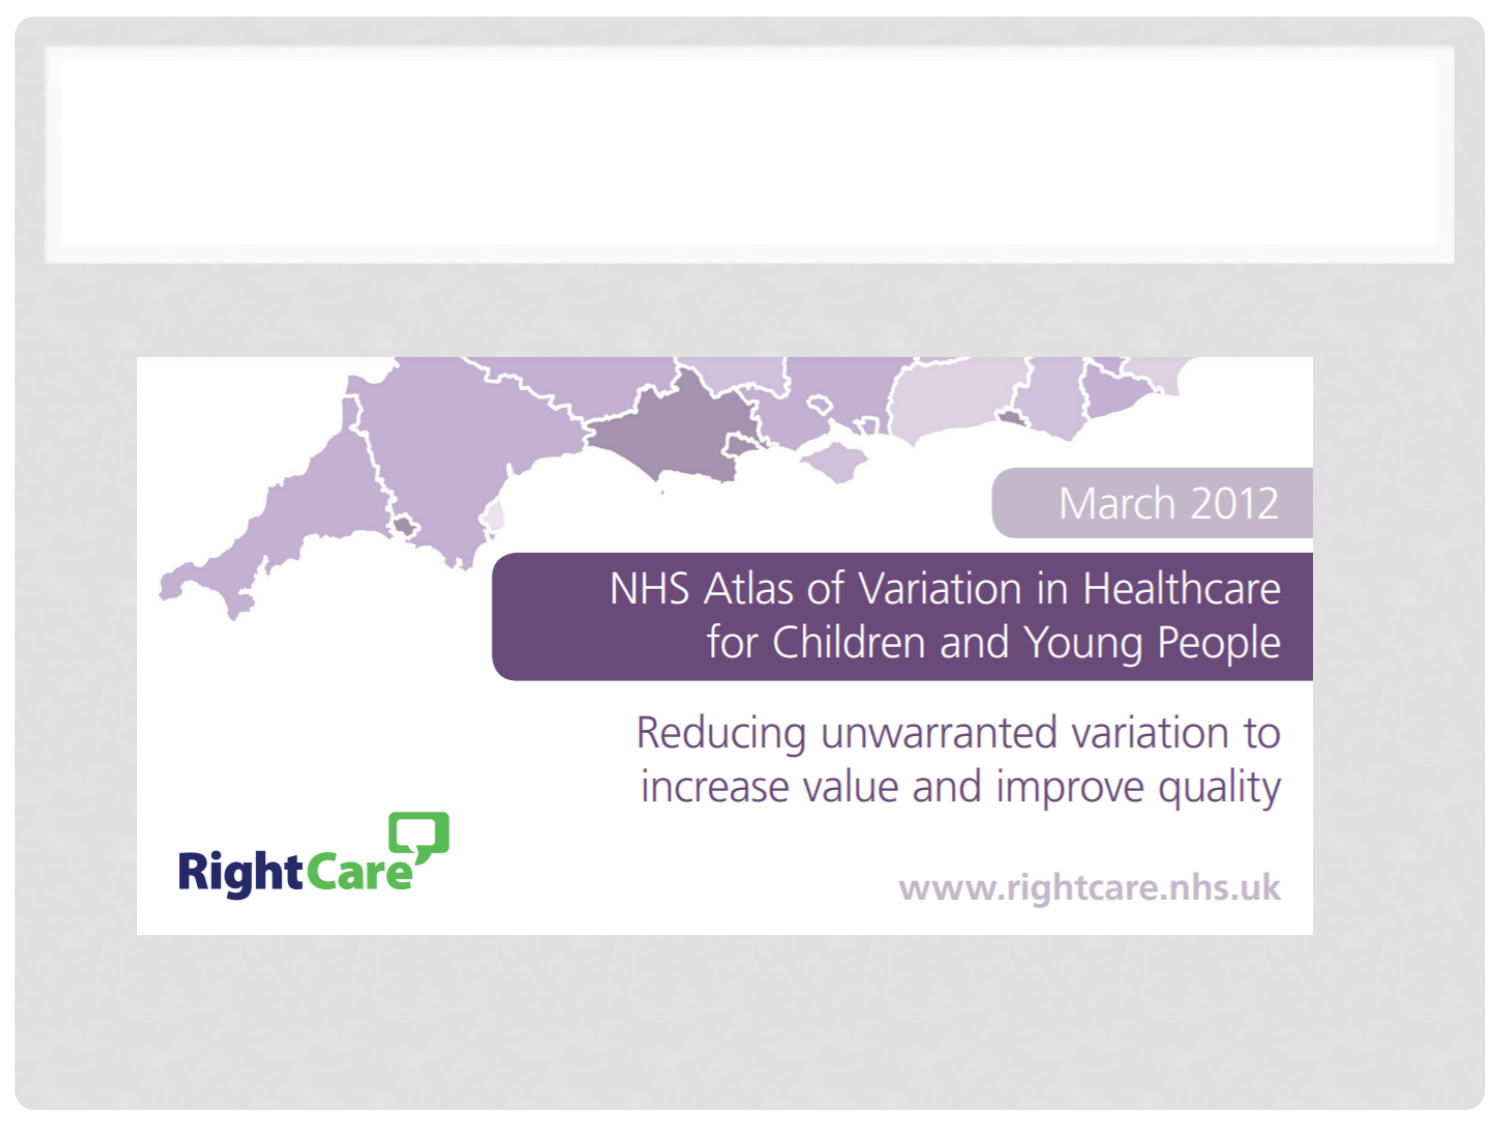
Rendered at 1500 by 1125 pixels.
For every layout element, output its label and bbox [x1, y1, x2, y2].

picture [137, 357, 1313, 935]
